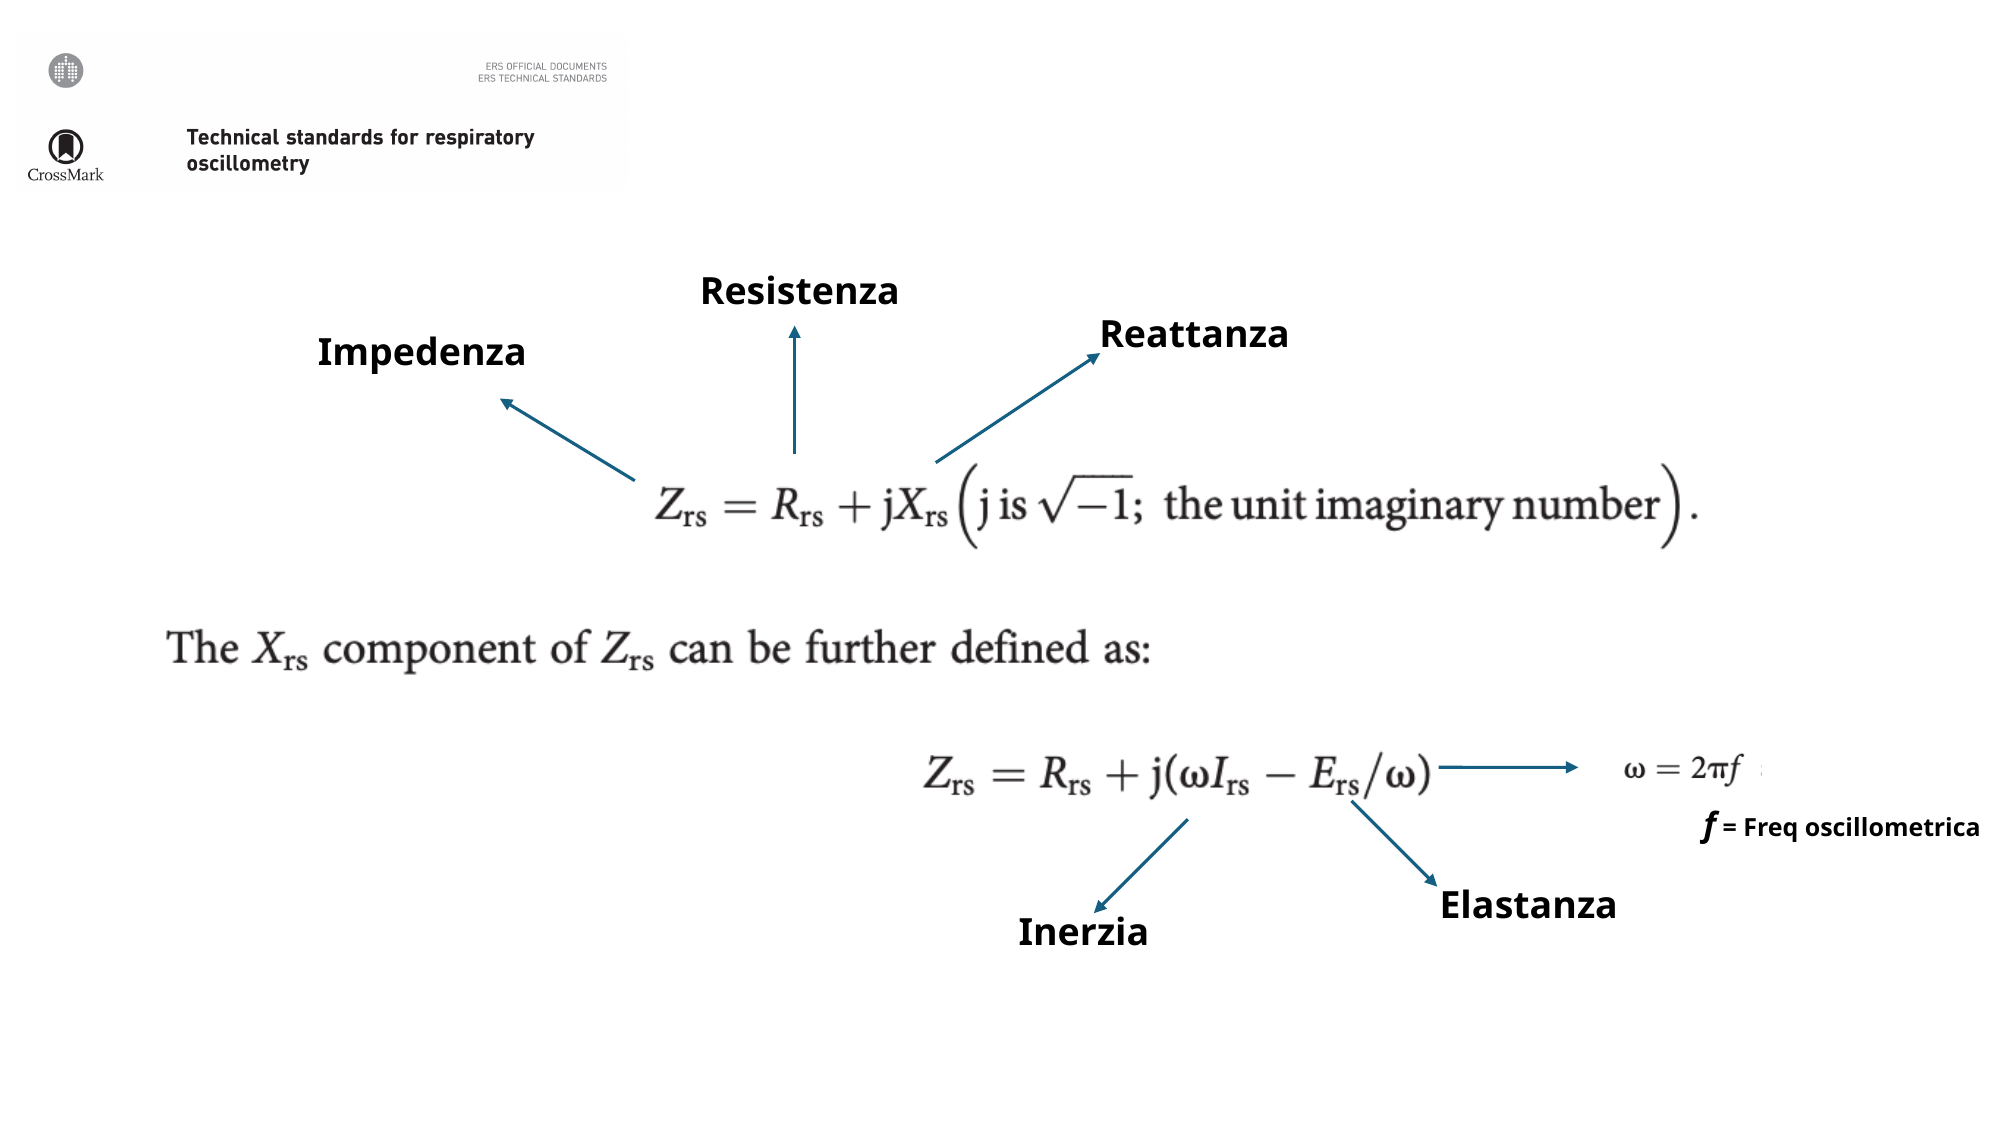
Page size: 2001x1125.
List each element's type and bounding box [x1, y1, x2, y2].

text_box [1015, 818, 1189, 962]
picture [17, 34, 629, 191]
text_box [1438, 737, 1986, 851]
text_box [1351, 800, 1625, 935]
picture [124, 436, 1784, 845]
text_box [316, 319, 635, 481]
text_box [693, 259, 907, 454]
text_box [935, 302, 1293, 463]
